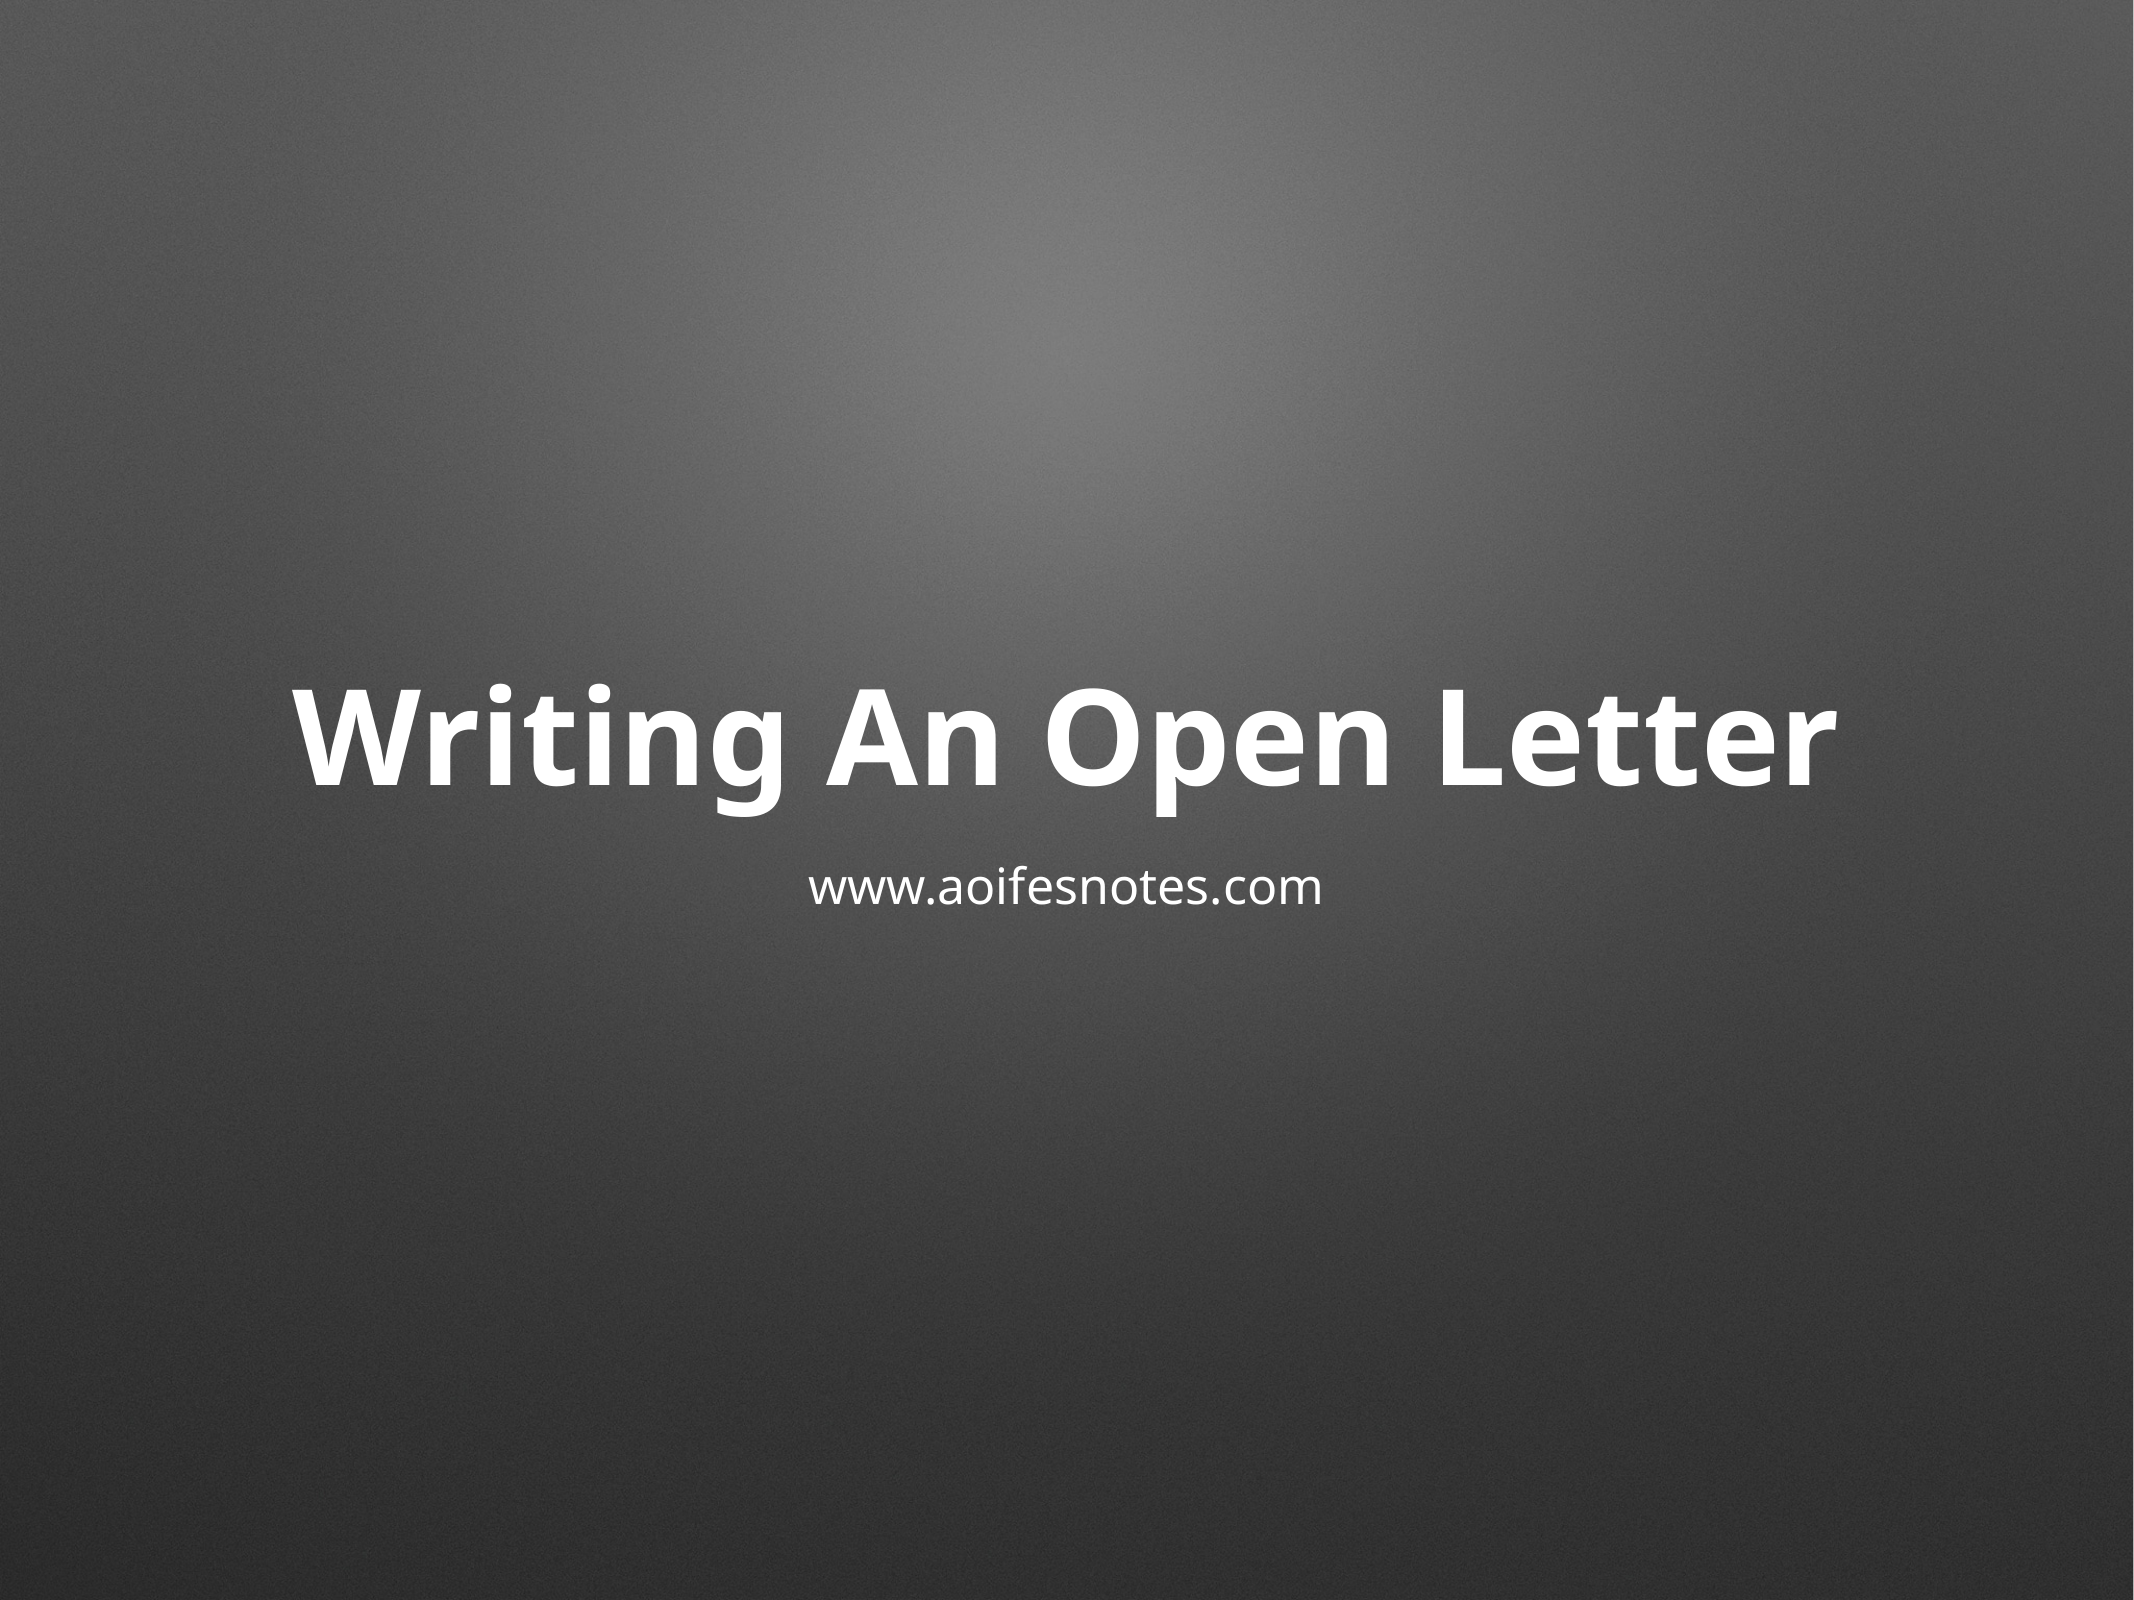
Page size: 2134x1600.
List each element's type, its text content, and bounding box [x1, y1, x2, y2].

title Writing An Open Letter [124, 403, 2009, 822]
subtitle www.aoifesnotes.com [124, 845, 2009, 988]
picture [0, 0, 2134, 1600]
